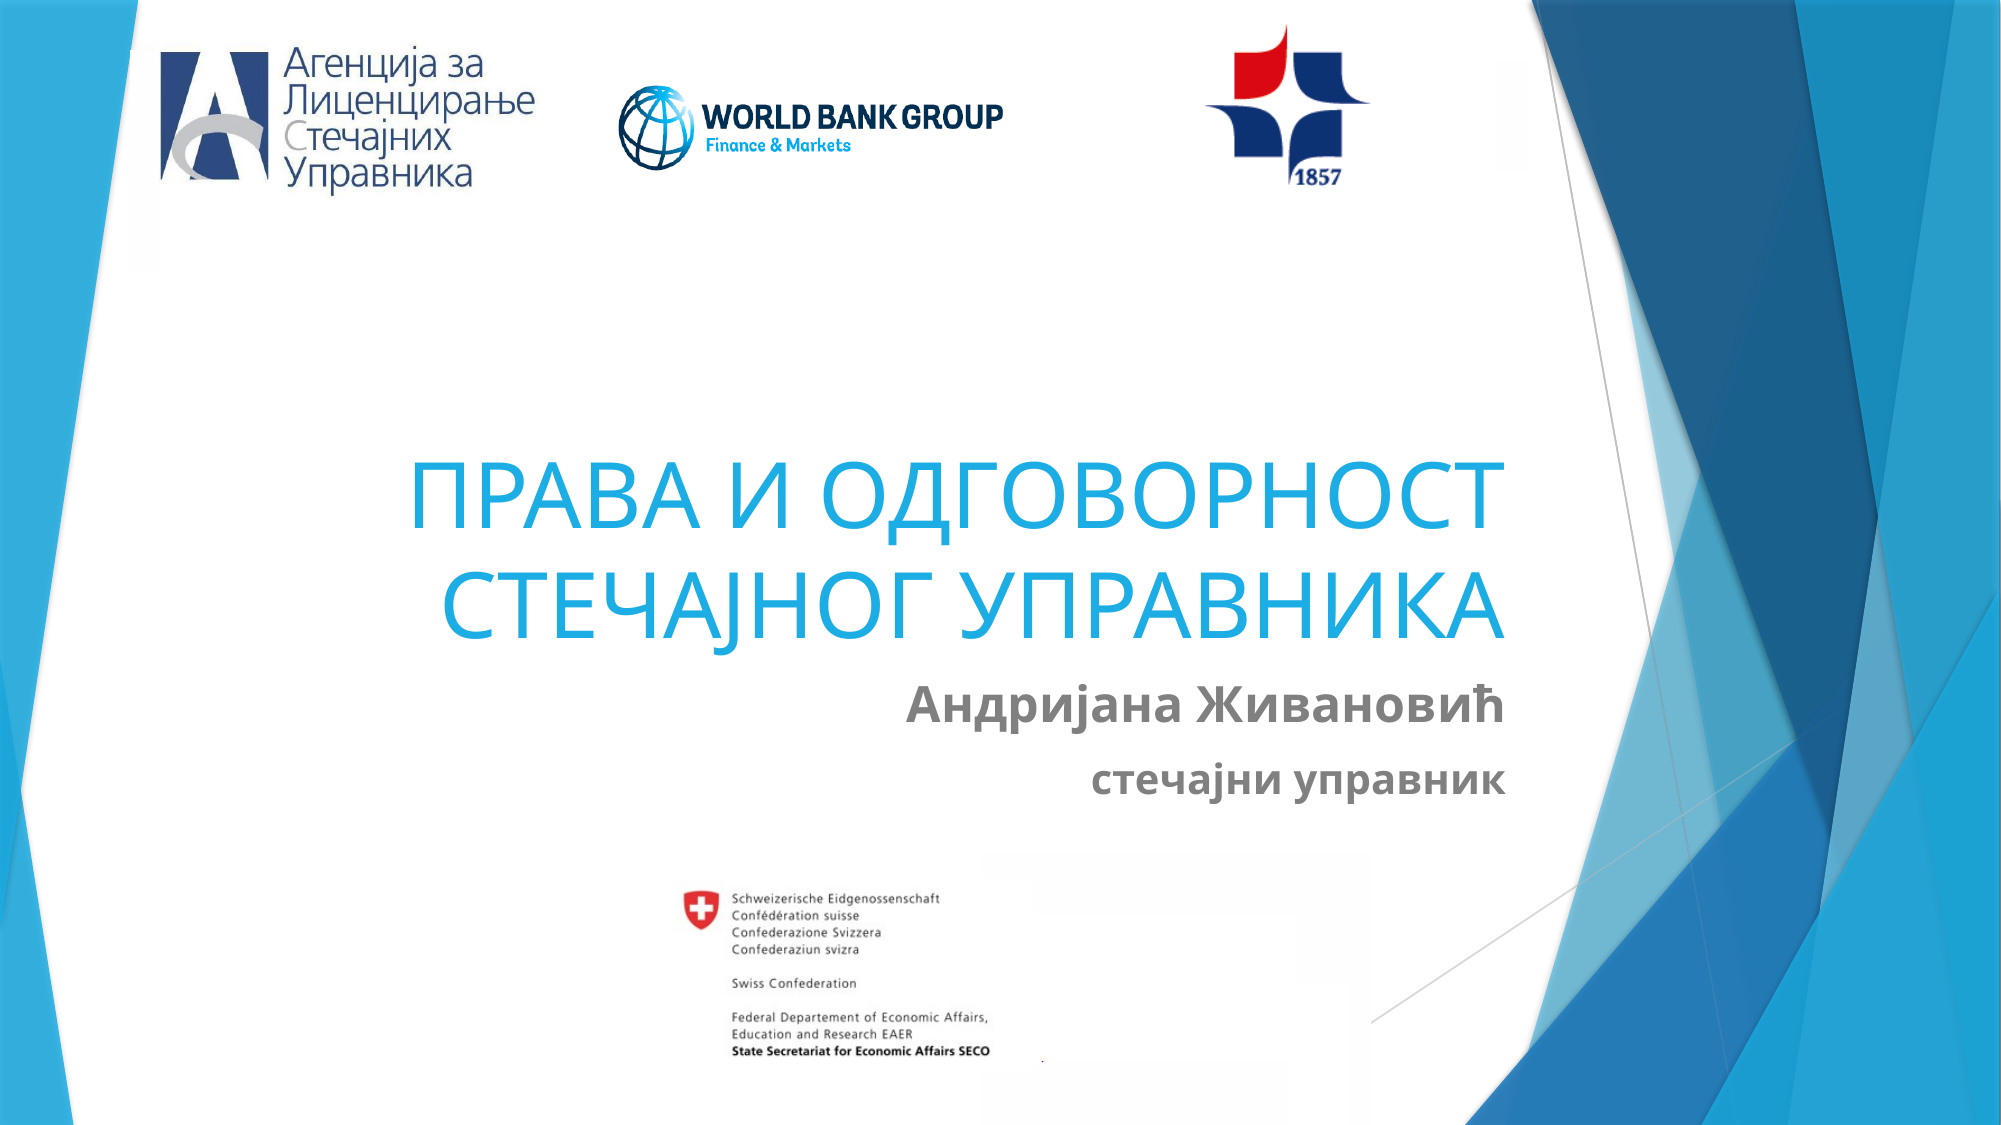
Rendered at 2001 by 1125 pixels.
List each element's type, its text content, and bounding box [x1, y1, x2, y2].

title ПРАВА И ОДГОВОРНОСТ СТЕЧАЈНОГ УПРАВНИКА [247, 394, 1522, 664]
picture [280, 851, 1371, 1125]
picture [130, 40, 540, 271]
subtitle Андријана Живановић стечајни управник [247, 664, 1522, 845]
picture [612, 9, 1028, 244]
picture [1076, 0, 1528, 237]
